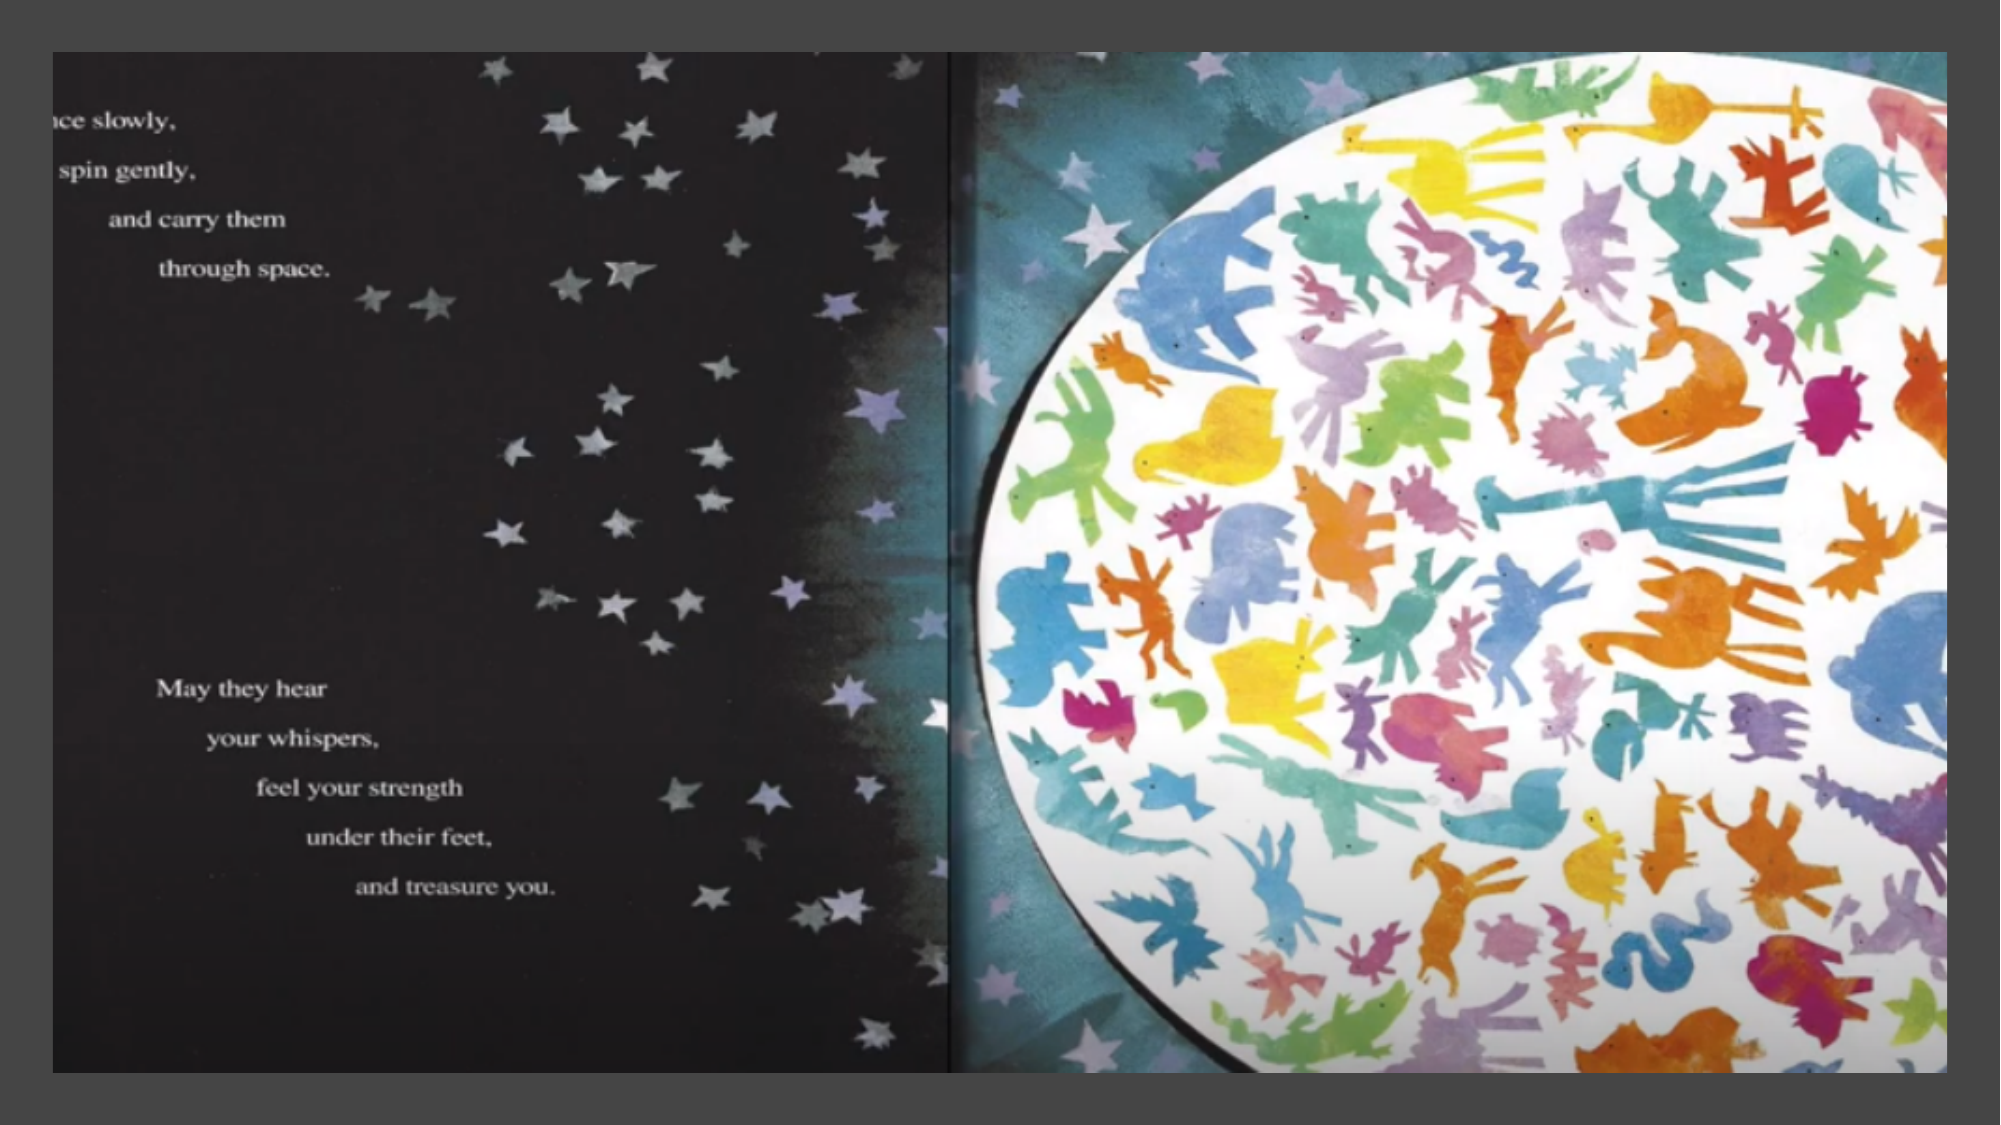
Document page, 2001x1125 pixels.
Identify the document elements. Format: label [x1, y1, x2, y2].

picture [52, 52, 1948, 1073]
